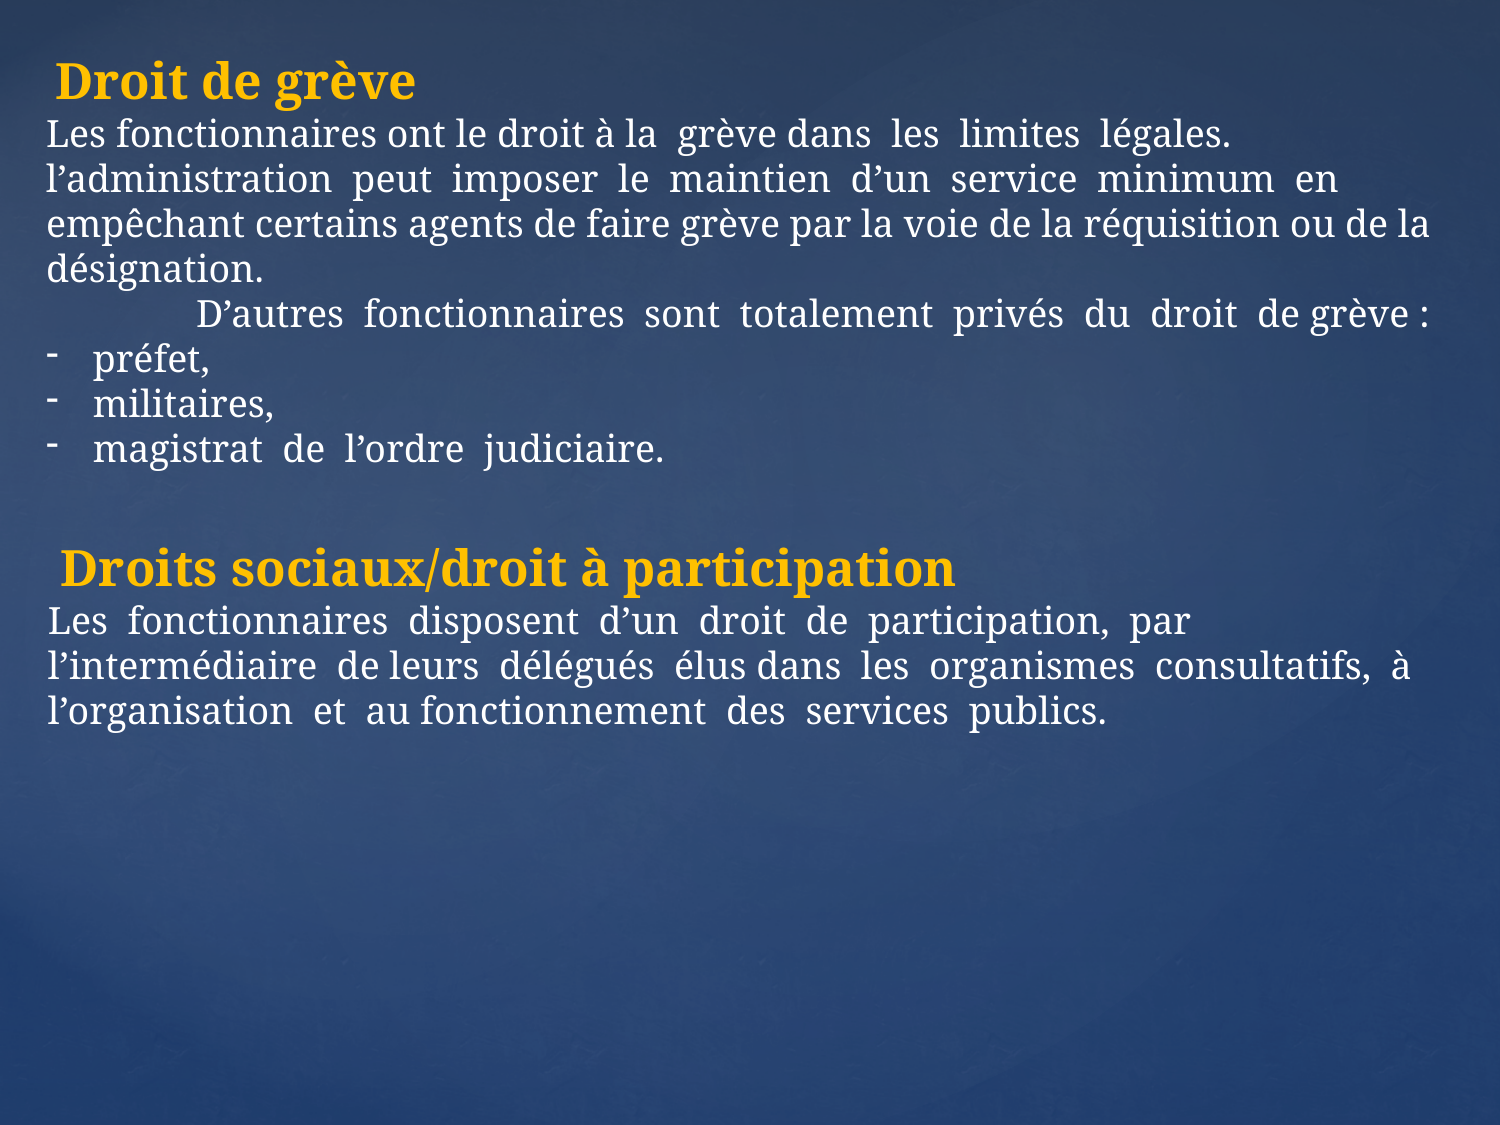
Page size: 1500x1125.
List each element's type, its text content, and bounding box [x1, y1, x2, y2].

text_box Droits sociaux/droit à participation Les fonctionnaires disposent d’un droit de participation, par l’intermédiaire de leurs délégués élus dans les organismes consultatifs, à l’organisation et au fonctionnement des services publics. [33, 529, 1459, 740]
text_box Droit de grève Les fonctionnaires ont le droit à la grève dans les limites légales. l’administration peut imposer le maintien d’un service minimum en empêchant certains agents de faire grève par la voie de la réquisition ou de la désignation. D’autres fonctionnaires sont totalement privés du droit de grève : préfet, militaires, magistrat de l’ordre judiciaire. [31, 42, 1459, 478]
